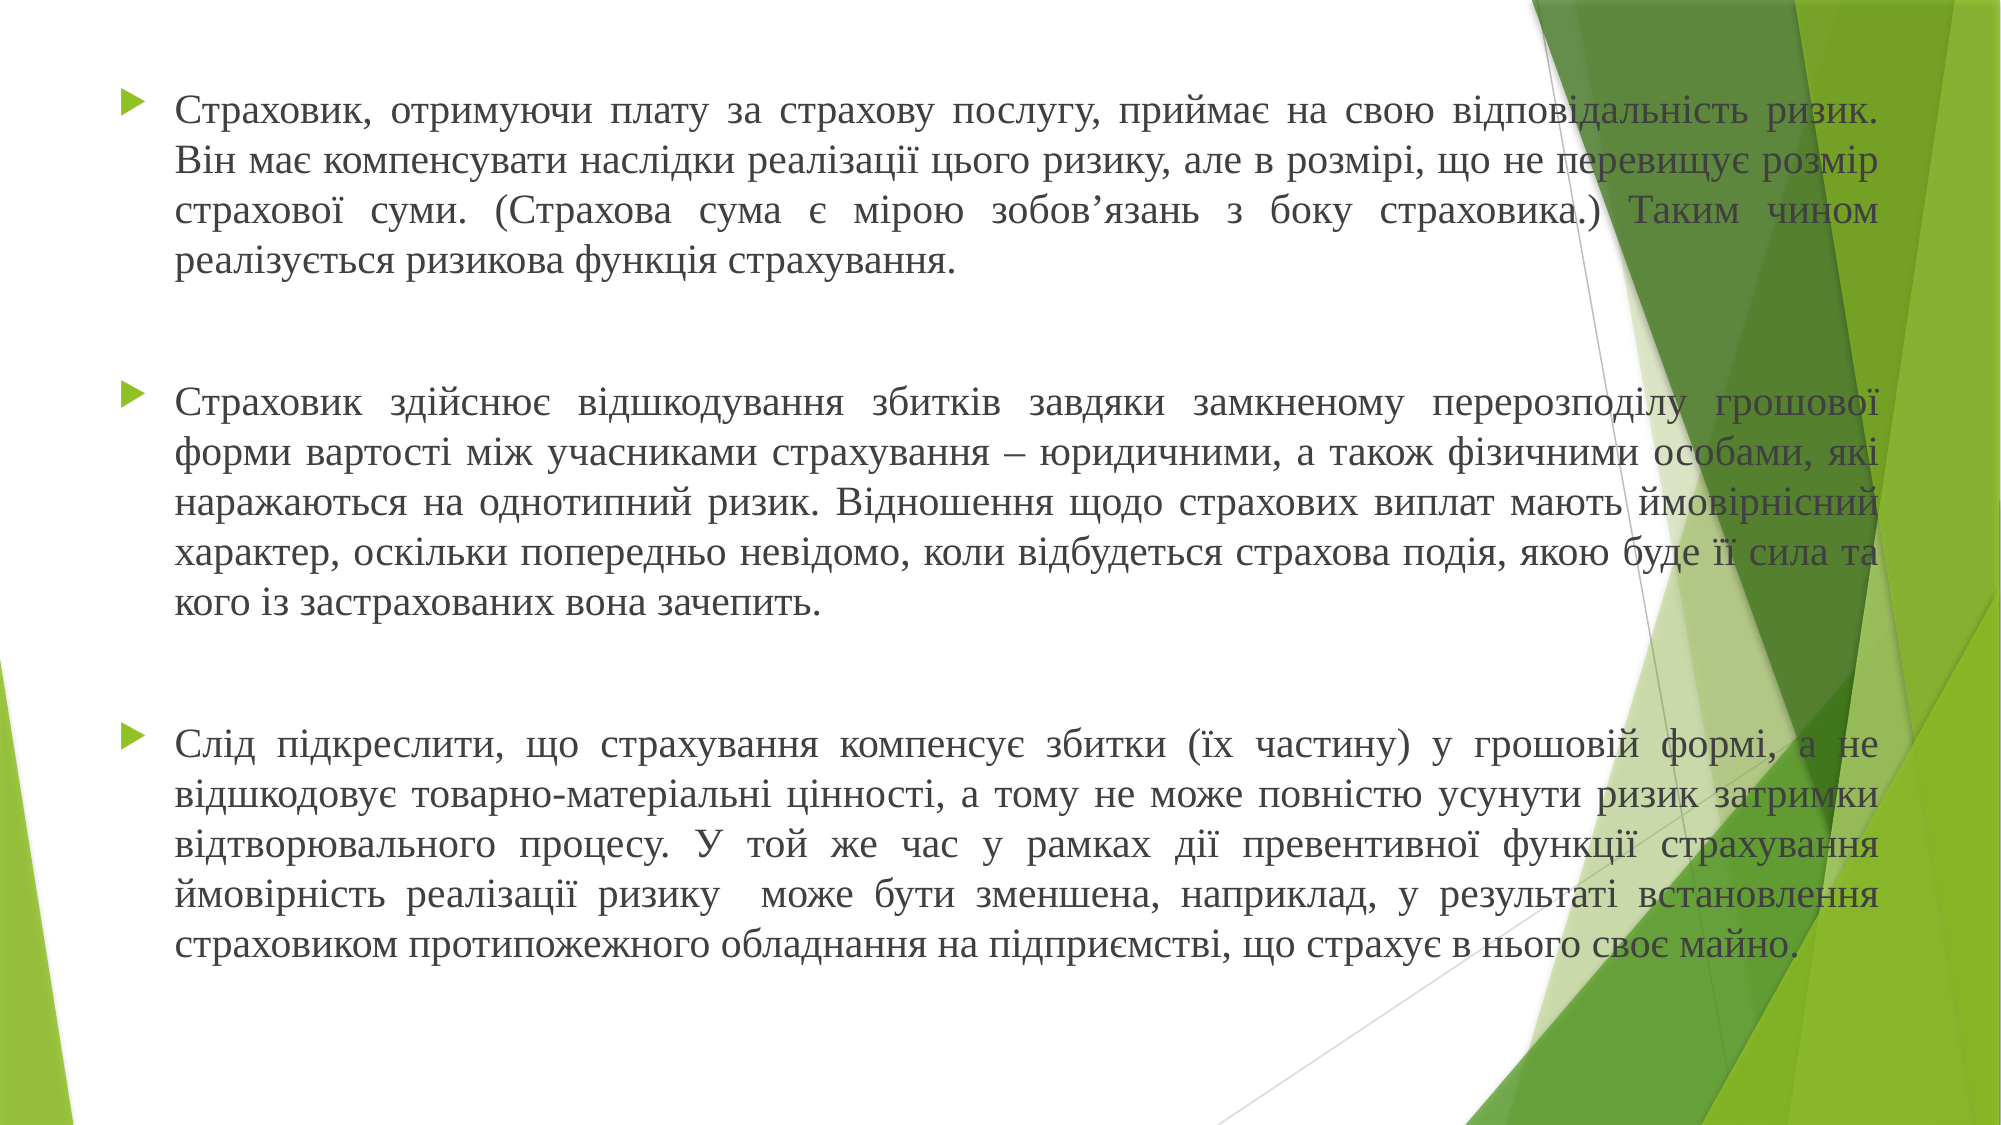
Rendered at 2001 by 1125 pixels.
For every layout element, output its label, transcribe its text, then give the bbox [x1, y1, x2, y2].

list Страховик, отримуючи плату за страхову послугу, приймає на свою відповідальність ризик. Він має компенсувати наслідки реалізації цього ризику, але в розмірі, що не перевищує розмір страхової суми. (Страхова сума є мірою зобов’язань з боку страховика.) Таким чином реалізується ризикова функція страхування. Страховик здійснює відшкодування збитків завдяки замкненому перерозподілу грошової форми вартості між учасниками страхування – юридичними, а також фізичними особами, які наражаються на однотипний ризик. Відношення щодо страхових виплат мають ймовірнісний характер, оскільки попередньо невідомо, коли відбудеться страхова подія, якою буде її сила та кого із застрахованих вона зачепить. Слід підкреслити, що страхування компенсує збитки (їх частину) у грошовій формі, а не відшкодовує товарно-матеріальні цінності, а тому не може повністю усунути ризик затримки відтворювального процесу. У той же час у рамках дії превентивної функції страхування ймовірність реалізації ризику може бути зменшена, наприклад, у результаті встановлення страховиком протипожежного обладнання на підприємстві, що страхує в нього своє майно. [103, 74, 1895, 992]
